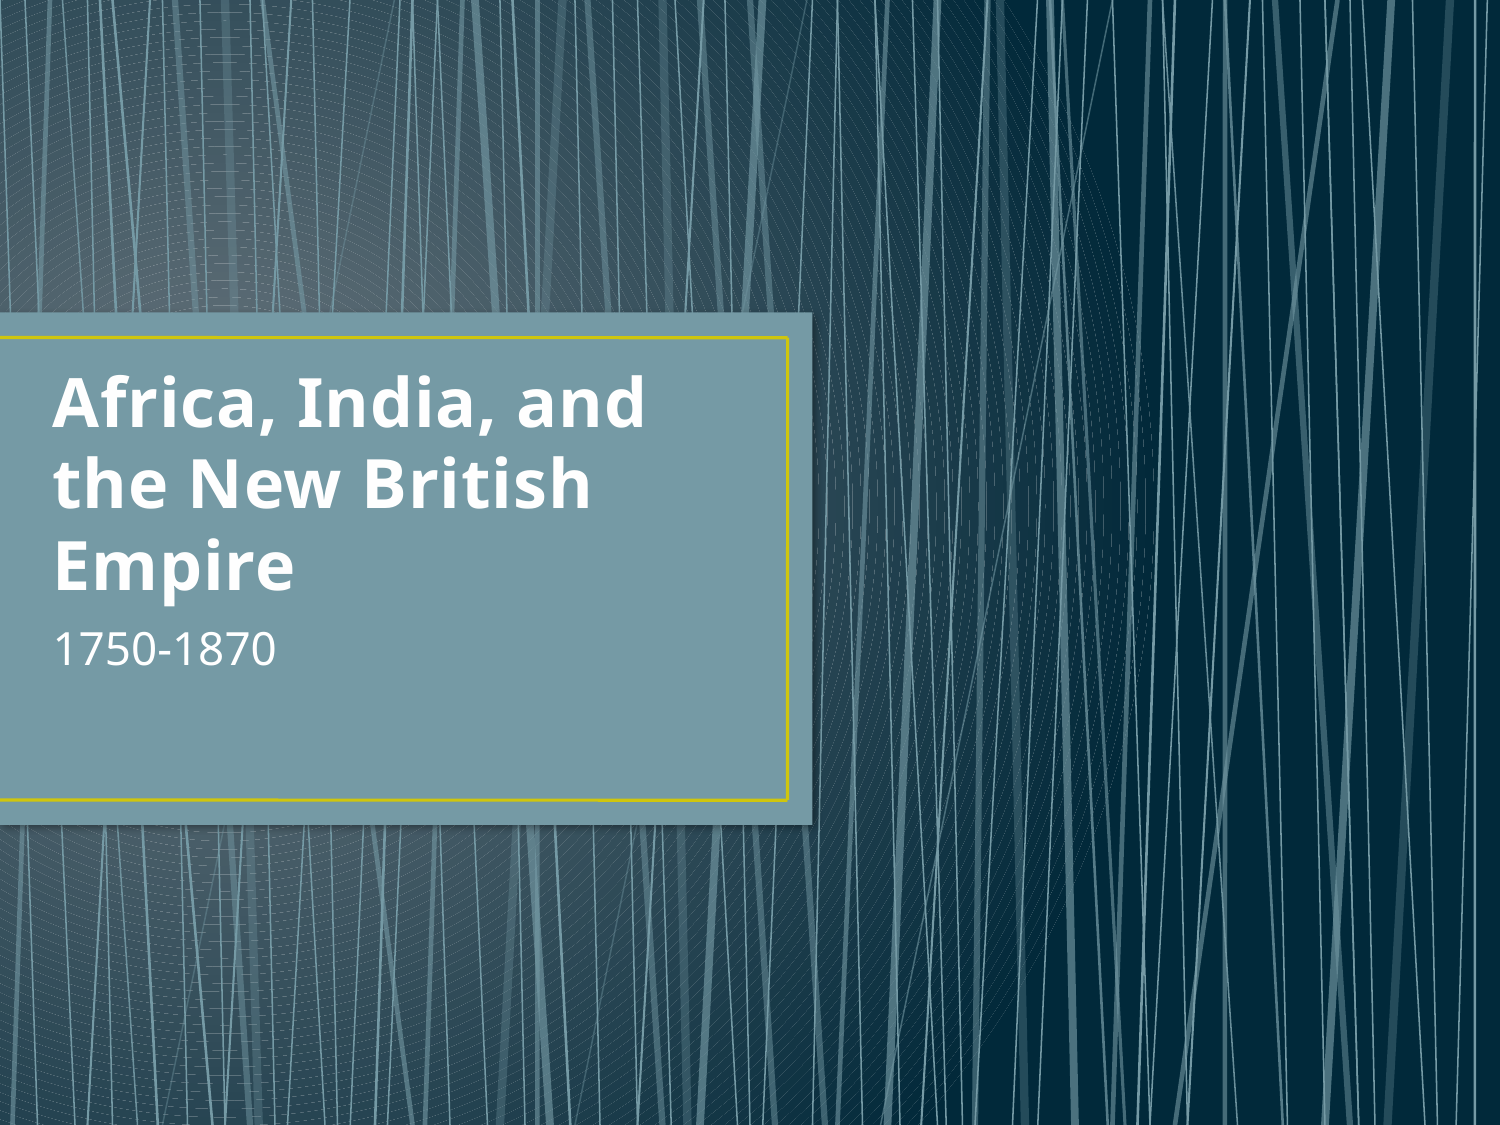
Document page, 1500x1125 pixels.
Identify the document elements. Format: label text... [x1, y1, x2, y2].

title Africa, India, and the New British Empire [37, 349, 763, 612]
subtitle 1750-1870 [37, 612, 763, 788]
